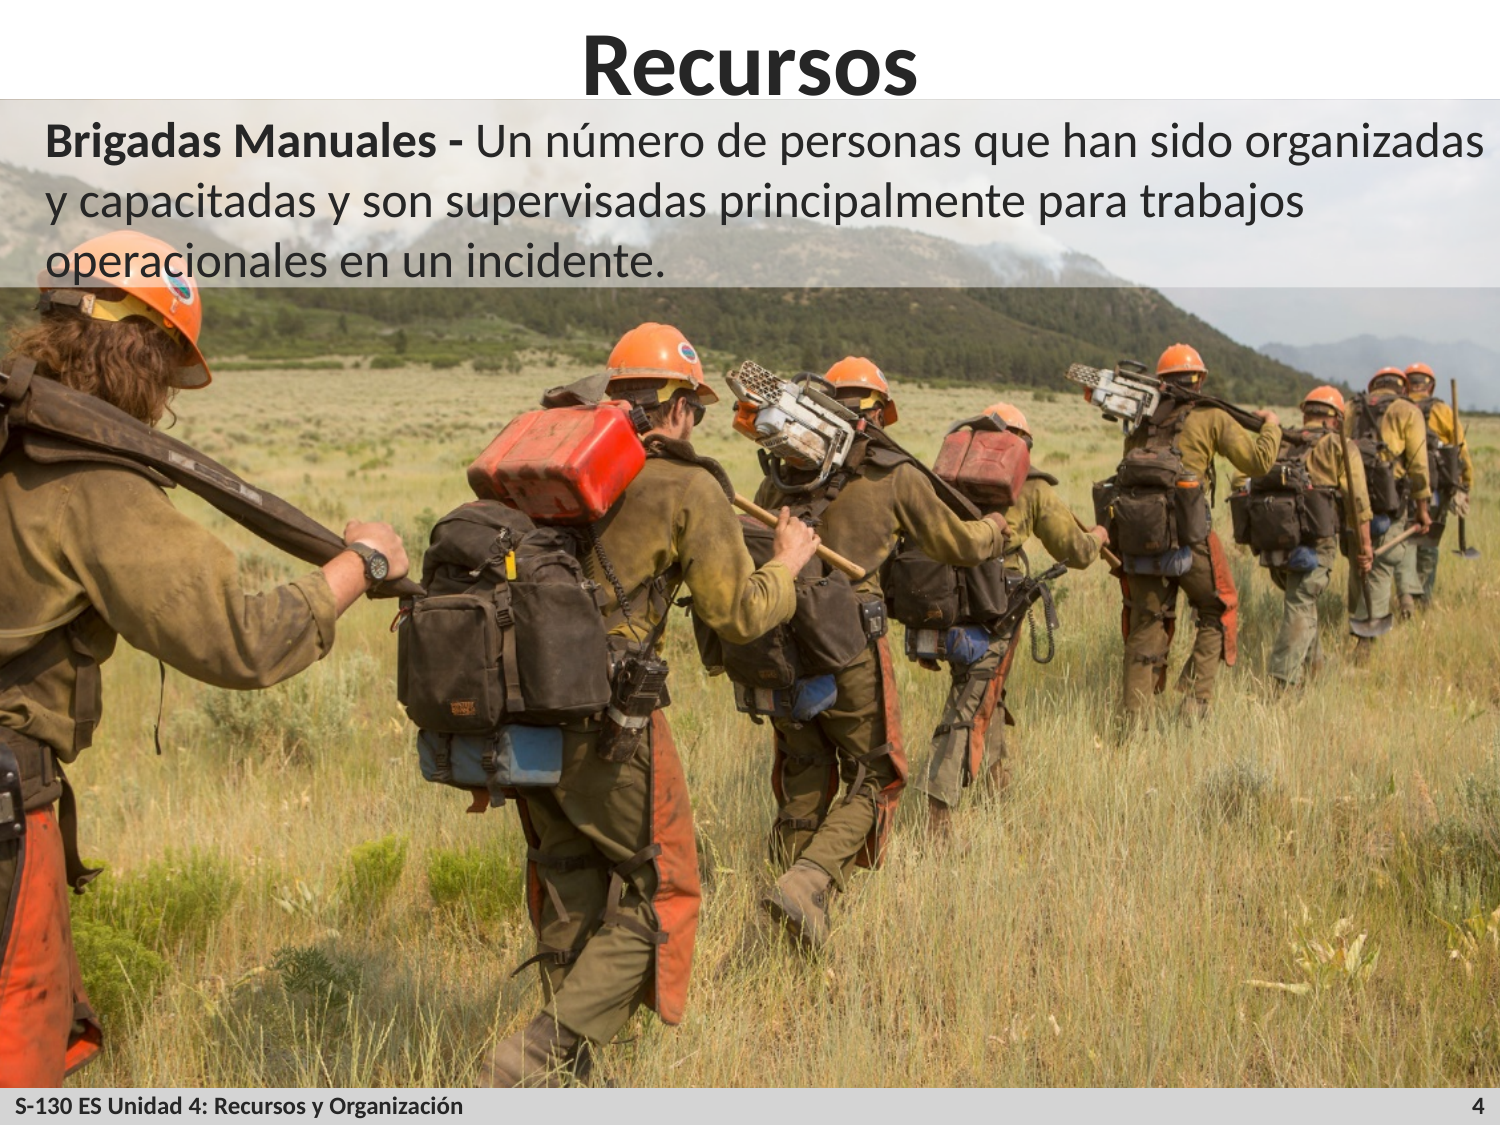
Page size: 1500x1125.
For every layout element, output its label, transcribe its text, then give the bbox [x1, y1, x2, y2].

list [0, 99, 1500, 1088]
title Recursos [75, 12, 1425, 98]
